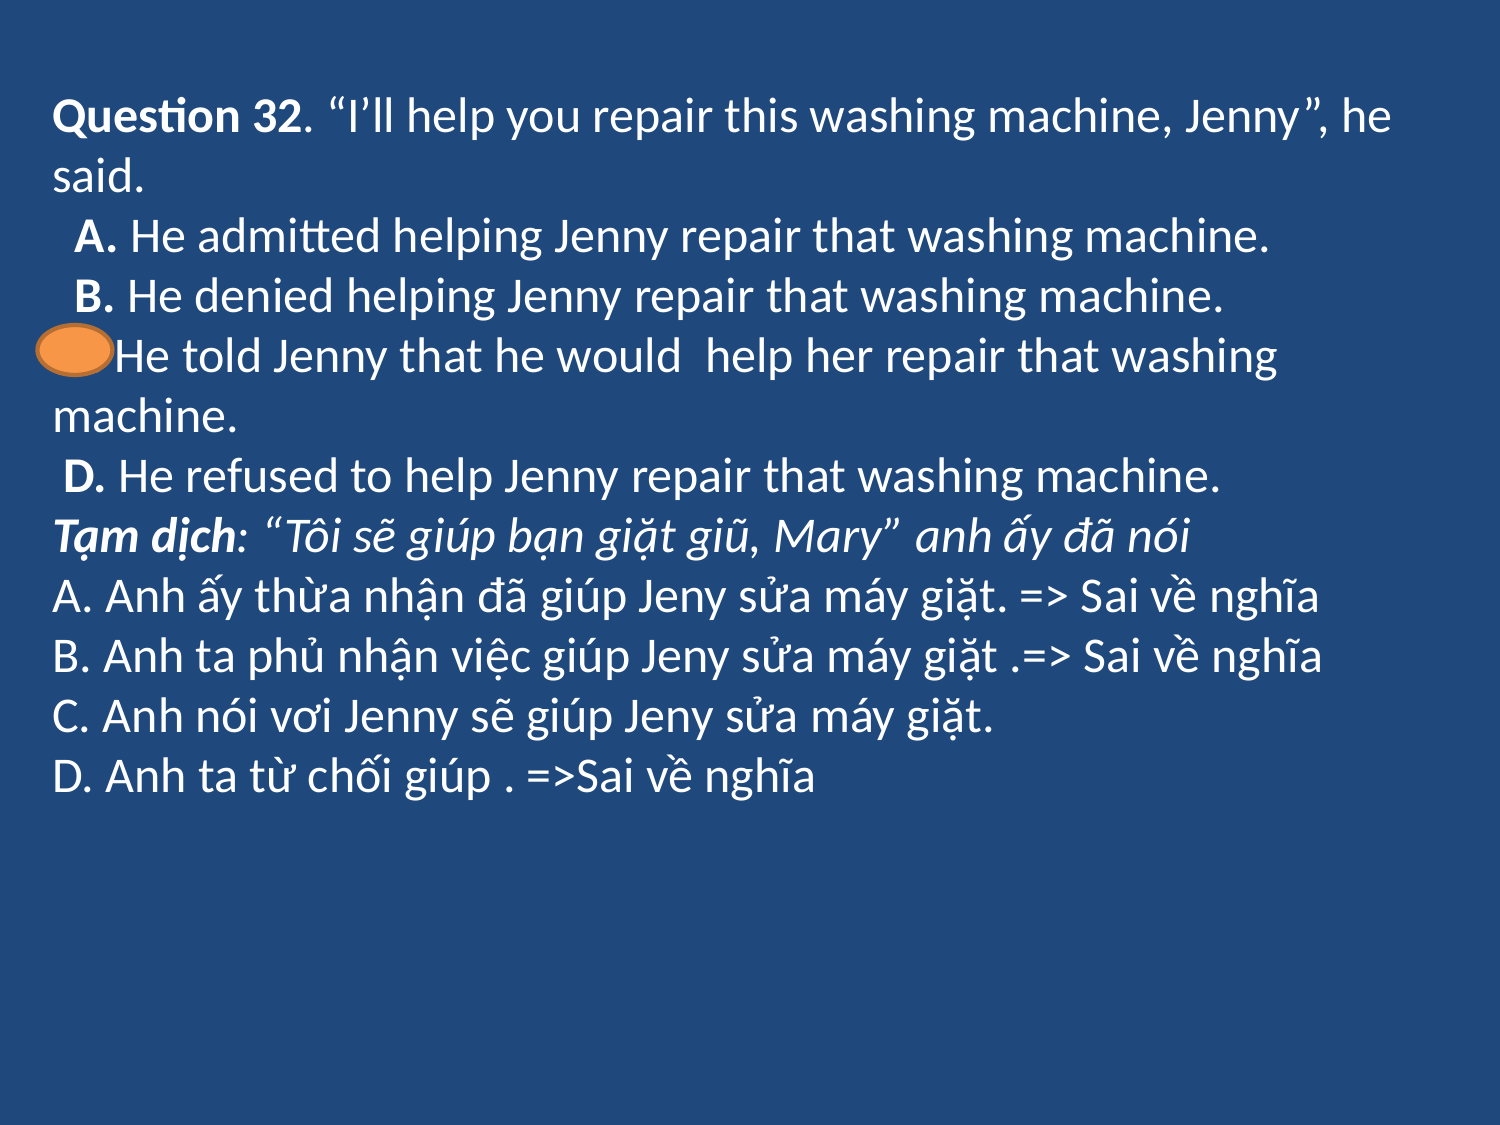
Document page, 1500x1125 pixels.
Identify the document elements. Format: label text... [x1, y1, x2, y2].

text_box Question 32. “I’ll help you repair this washing machine, Jenny”, he said. A. He admitted helping Jenny repair that washing machine. B. He denied helping Jenny repair that washing machine. C. He told Jenny that he would help her repair that washing machine. D. He refused to help Jenny repair that washing machine. Tạm dịch: “Tôi sẽ giúp bạn giặt giũ, Mary” anh ấy đã nói A. Anh ấy thừa nhận đã giúp Jeny sửa máy giặt. => Sai về nghĩa B. Anh ta phủ nhận việc giúp Jeny sửa máy giặt .=> Sai về nghĩa C. Anh nói vơi Jenny sẽ giúp Jeny sửa máy giặt. D. Anh ta từ chối giúp . =>Sai về nghĩa [37, 74, 1463, 870]
text_box [35, 322, 115, 378]
